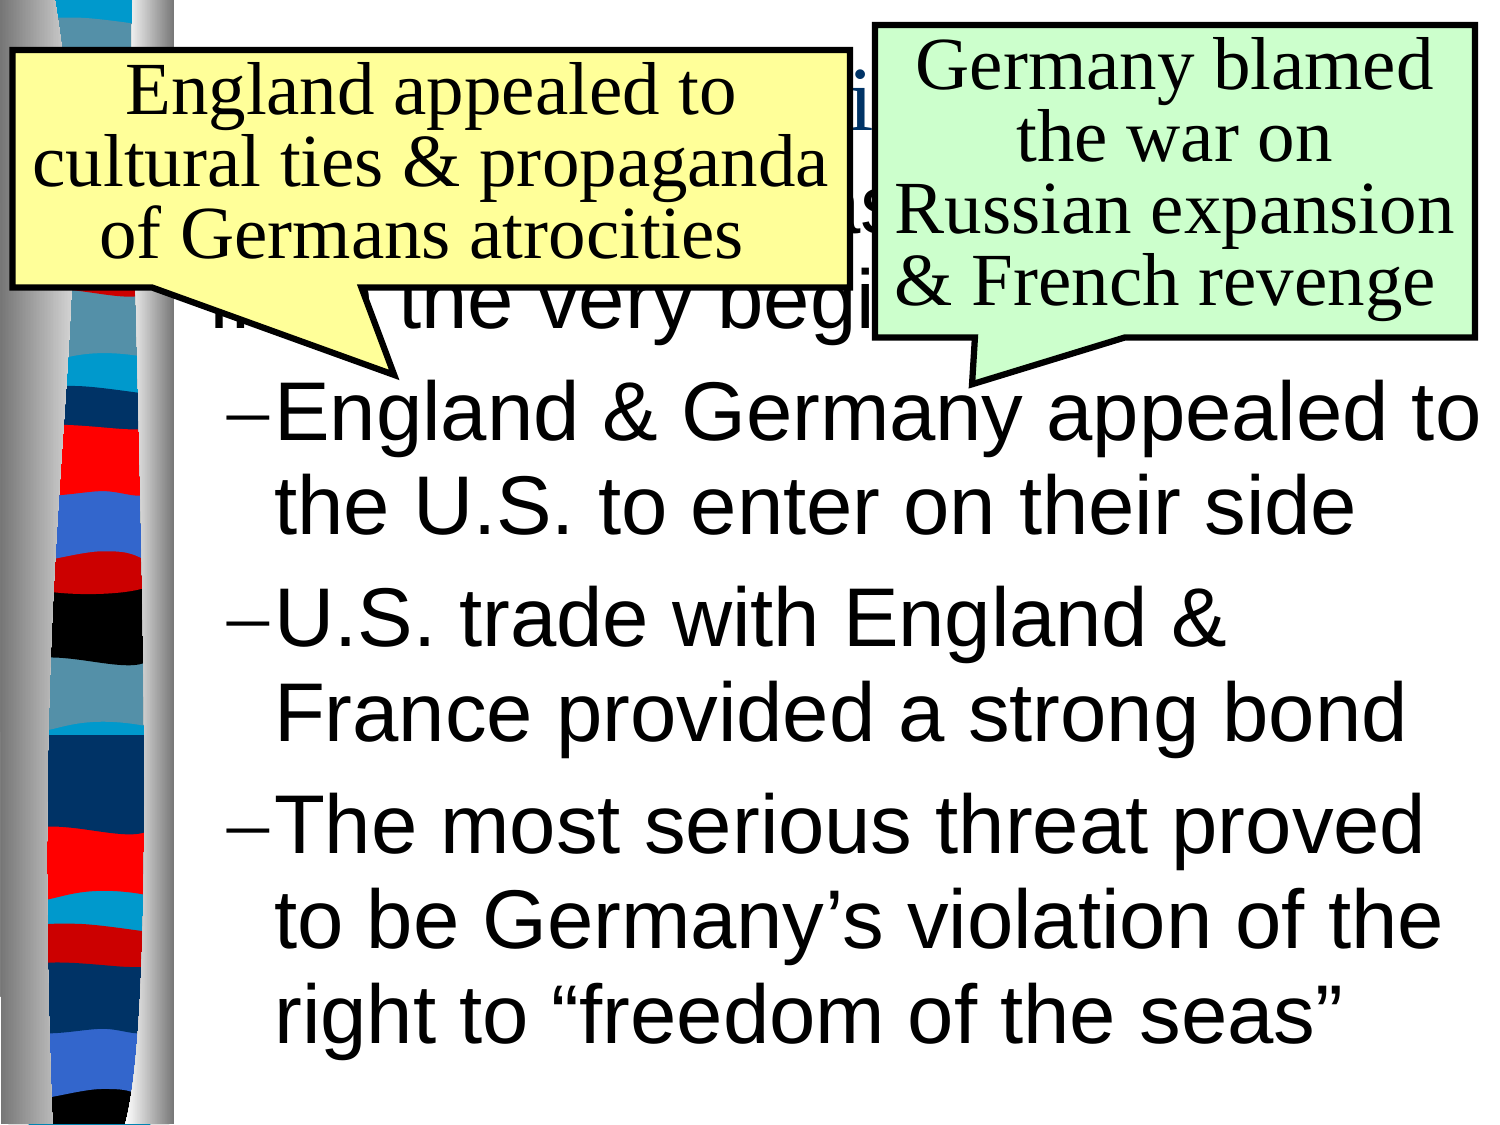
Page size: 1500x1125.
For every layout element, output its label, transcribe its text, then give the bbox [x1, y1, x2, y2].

list U.S. neutrality was threatened from the very beginning: England & Germany appealed to the U.S. to enter on their side U.S. trade with England & France provided a strong bond The most serious threat proved to be Germany’s violation of the right to “freedom of the seas” [137, 149, 1500, 1125]
text_box England appealed to cultural ties & propaganda of Germans atrocities [12, 49, 850, 375]
text_box Germany blamed the war on Russian expansion & French revenge [874, 24, 1475, 385]
title Threats to American Neutrality [187, 0, 1463, 149]
